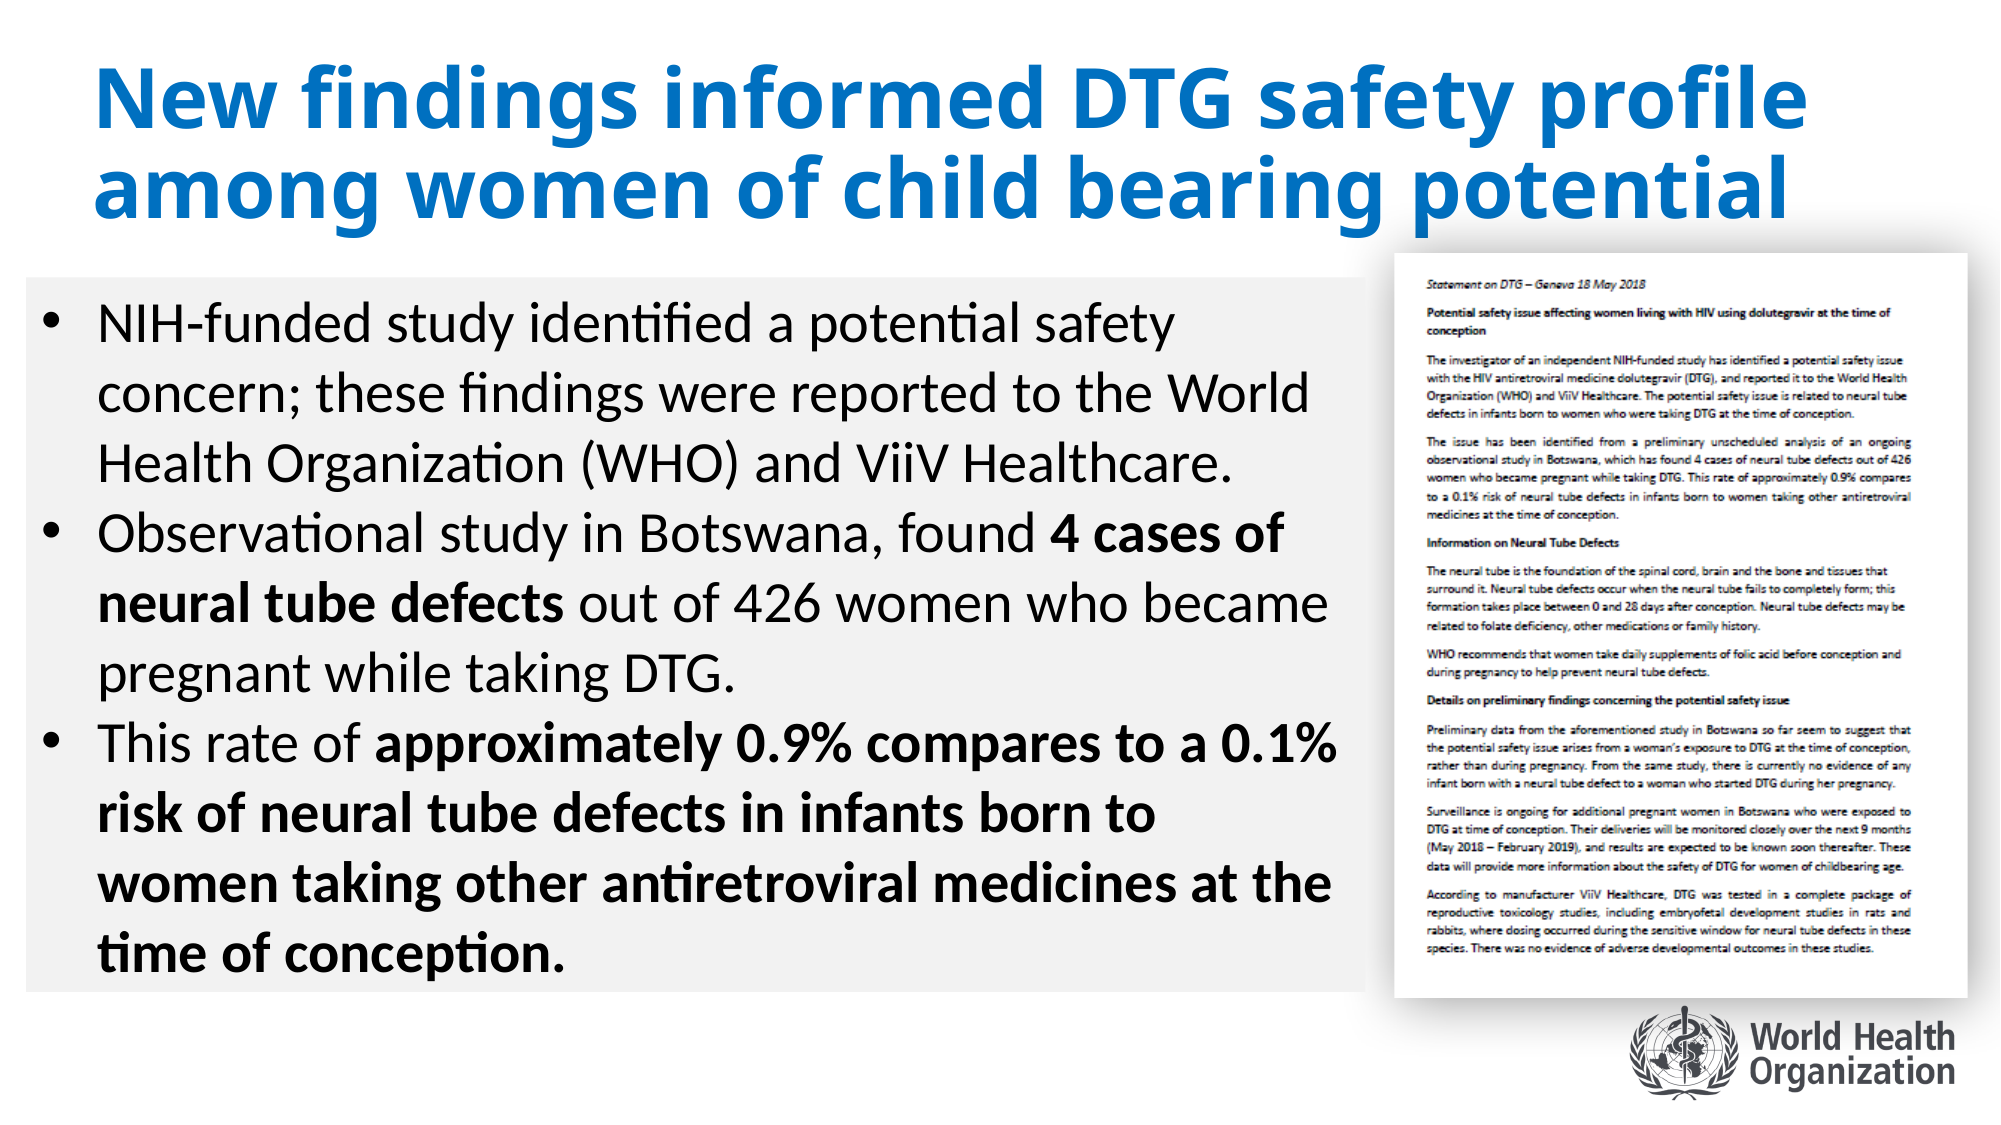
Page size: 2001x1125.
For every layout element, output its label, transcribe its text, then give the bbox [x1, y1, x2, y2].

picture [1394, 253, 1968, 998]
title New findings informed DTG safety profile among women of child bearing potential [77, 42, 1837, 251]
text_box NIH‐funded study identified a potential safety concern; these findings were reported to the World Health Organization (WHO) and ViiV Healthcare. Observational study in Botswana, found 4 cases of neural tube defects out of 426 women who became pregnant while taking DTG. This rate of approximately 0.9% compares to a 0.1% risk of neural tube defects in infants born to women taking other antiretroviral medicines at the time of conception. [26, 277, 1366, 992]
